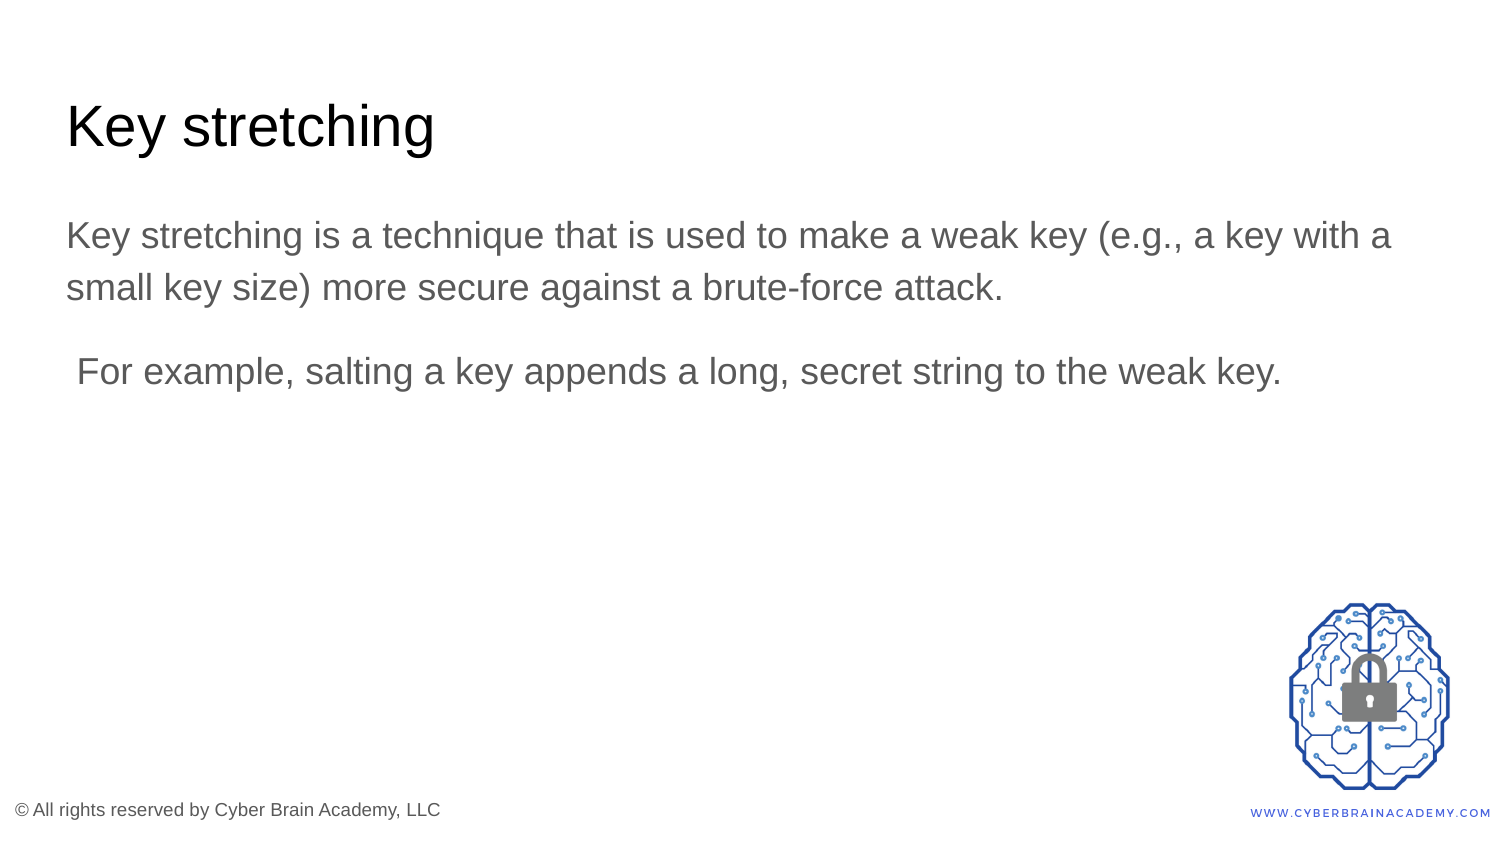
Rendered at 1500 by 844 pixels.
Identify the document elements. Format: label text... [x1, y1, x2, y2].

picture [1242, 586, 1500, 844]
title Key stretching [51, 72, 1449, 167]
list Key stretching is a technique that is used to make a weak key (e.g., a key with a small key size) more secure against a brute-force attack. For example, salting a key appends a long, secret string to the weak key. [51, 189, 1449, 750]
